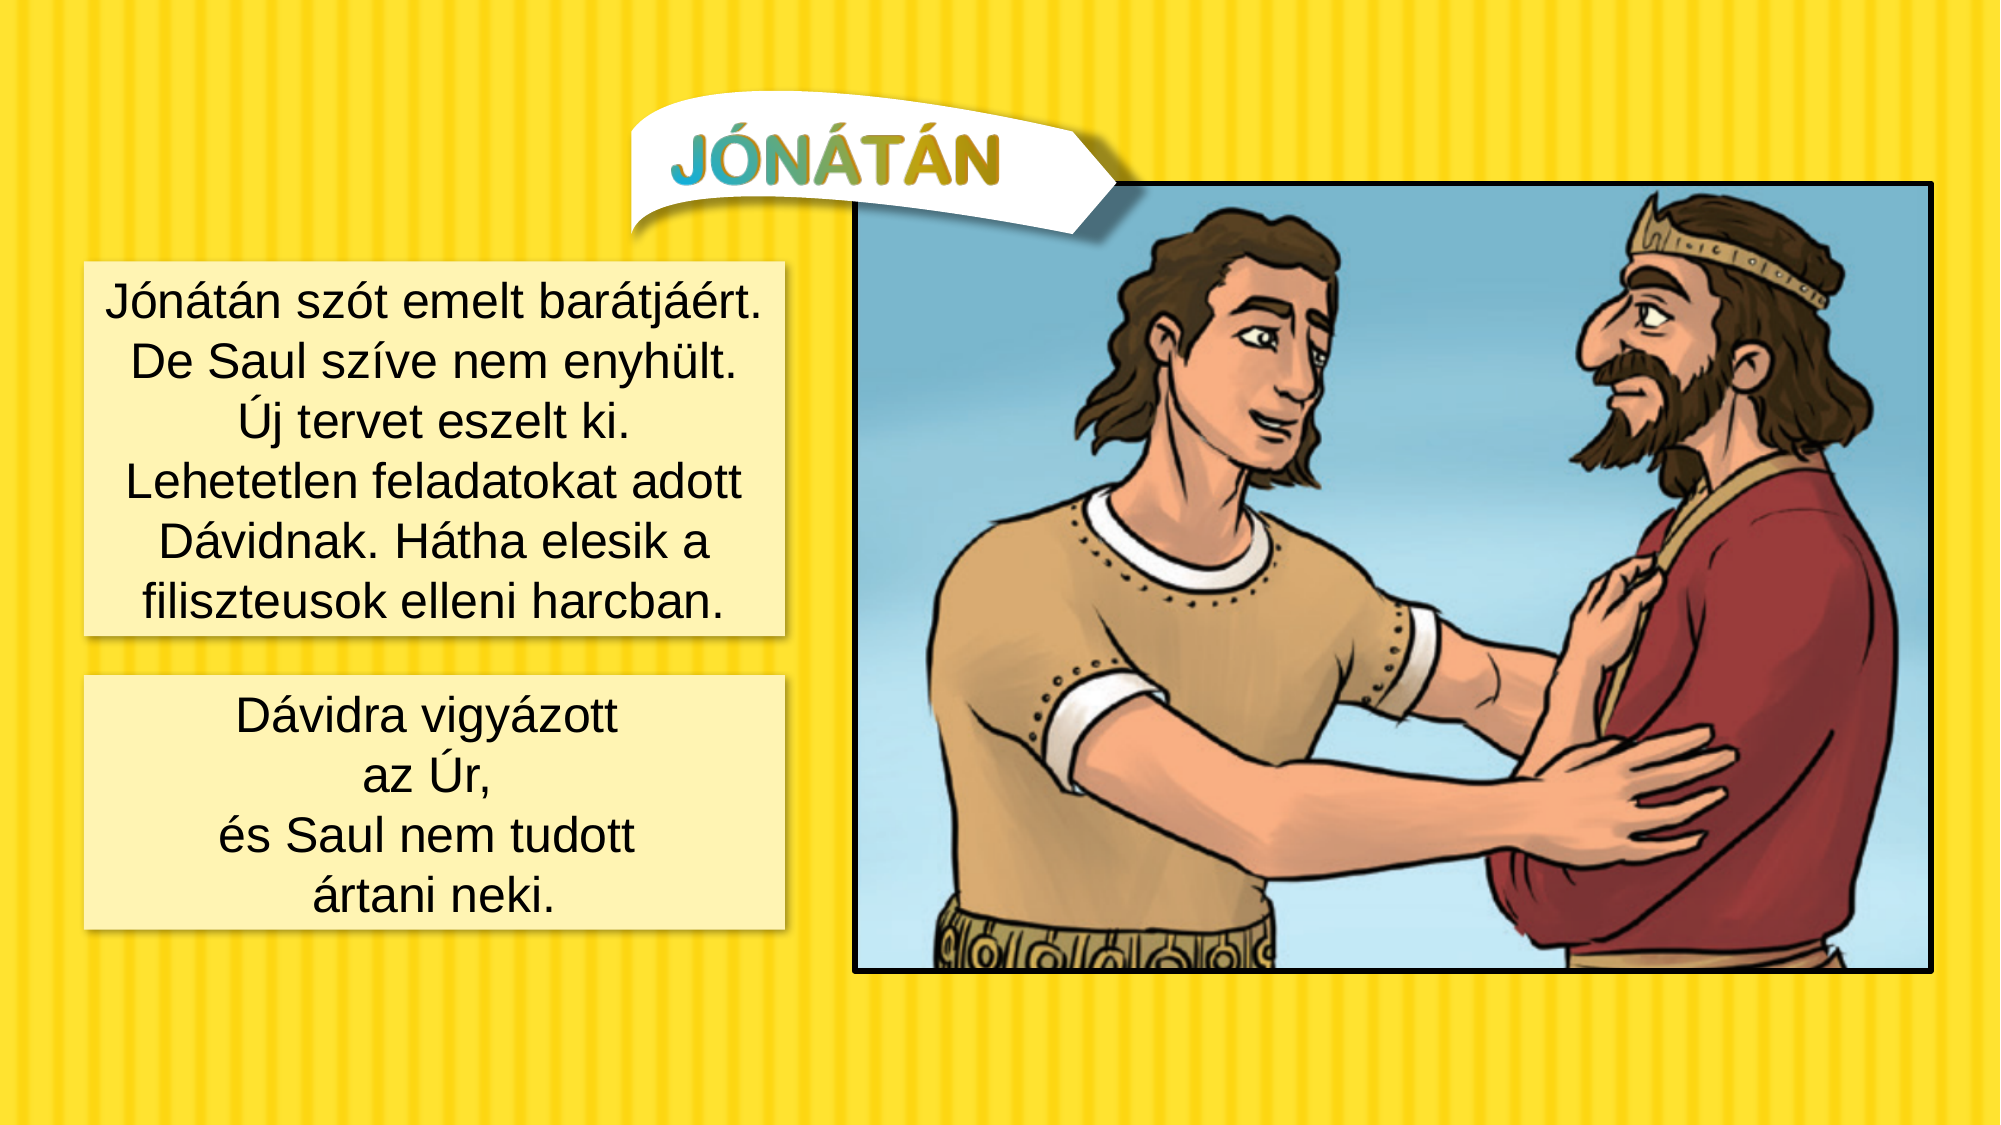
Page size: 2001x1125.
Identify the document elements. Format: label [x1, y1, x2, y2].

picture [11, 0, 1989, 1125]
text_box [631, 90, 1117, 239]
